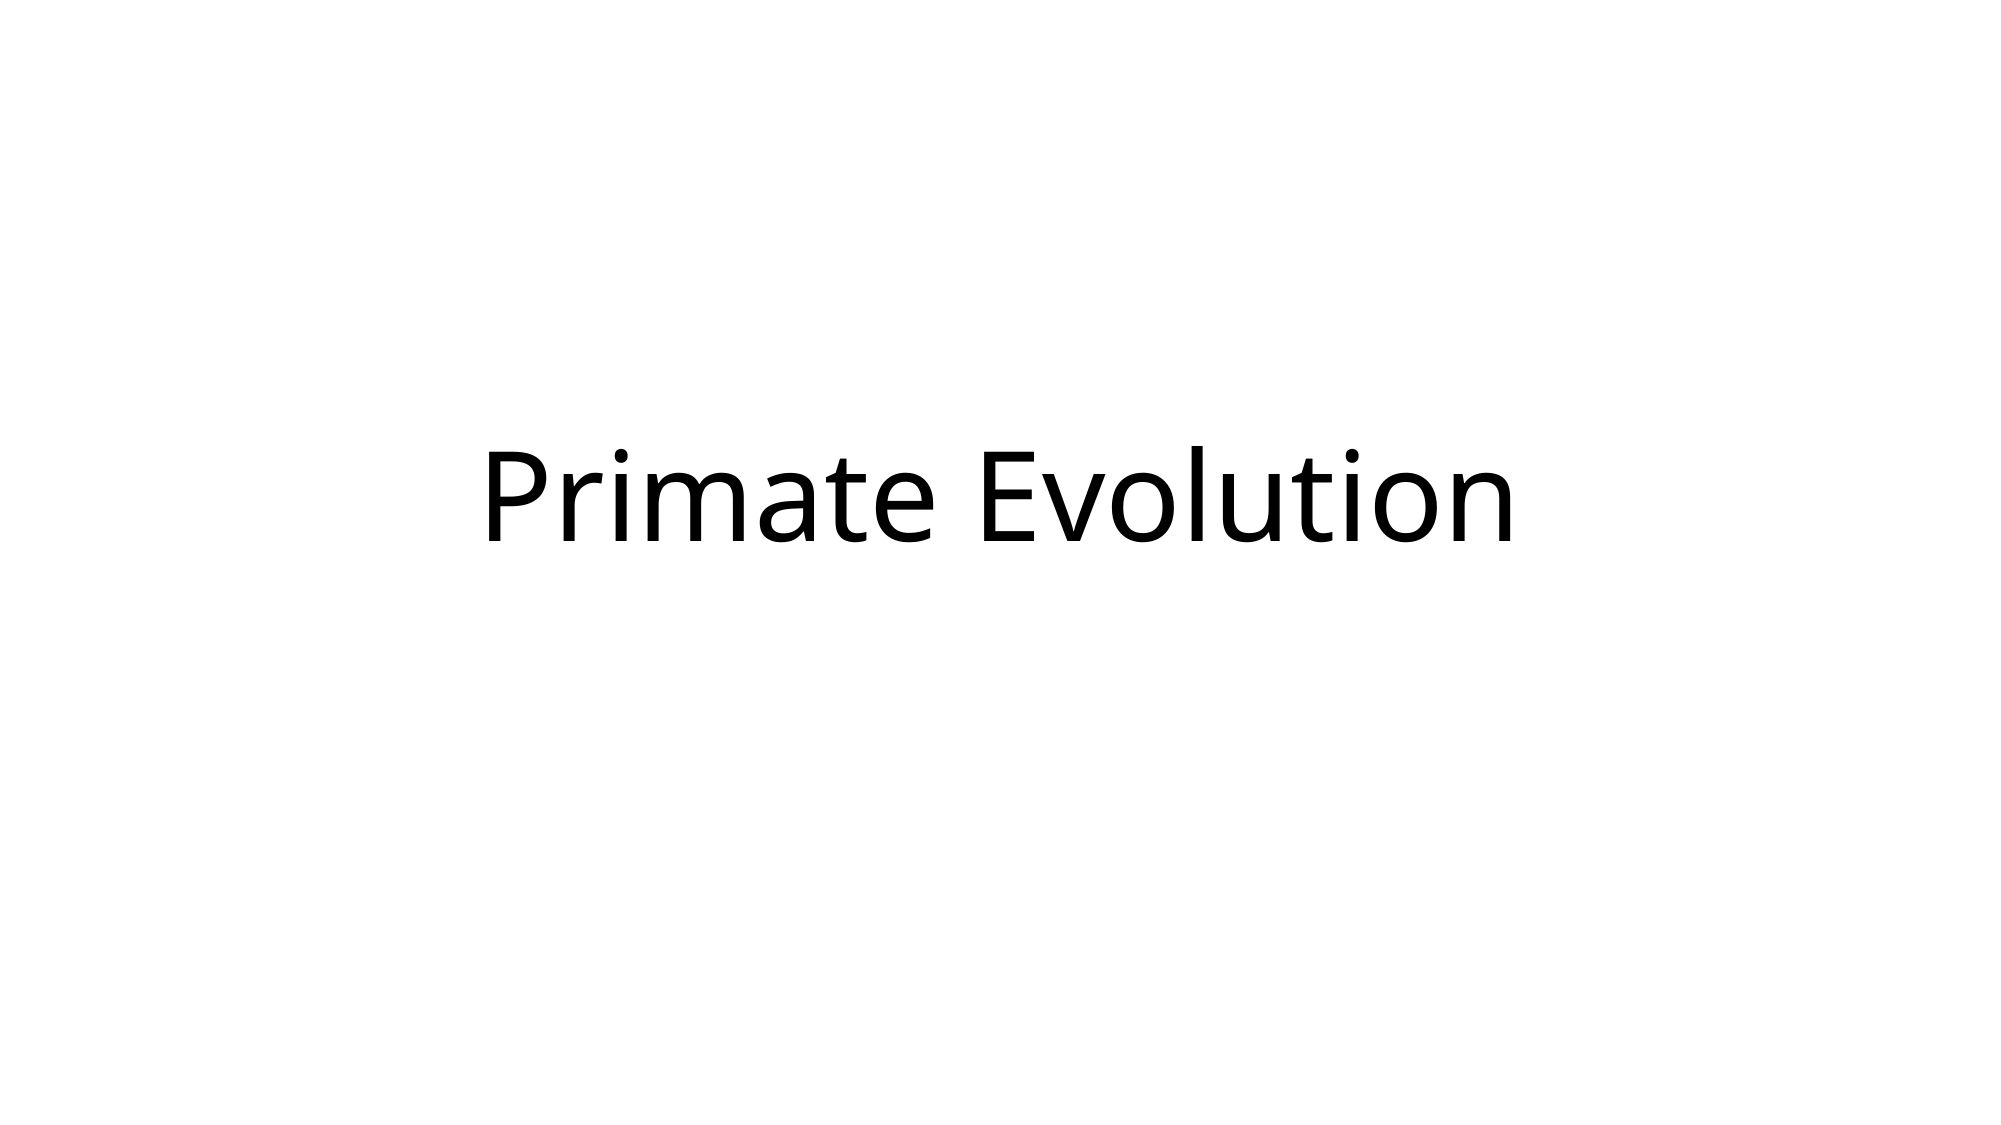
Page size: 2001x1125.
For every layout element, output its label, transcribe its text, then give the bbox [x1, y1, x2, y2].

title Primate Evolution [249, 184, 1750, 576]
